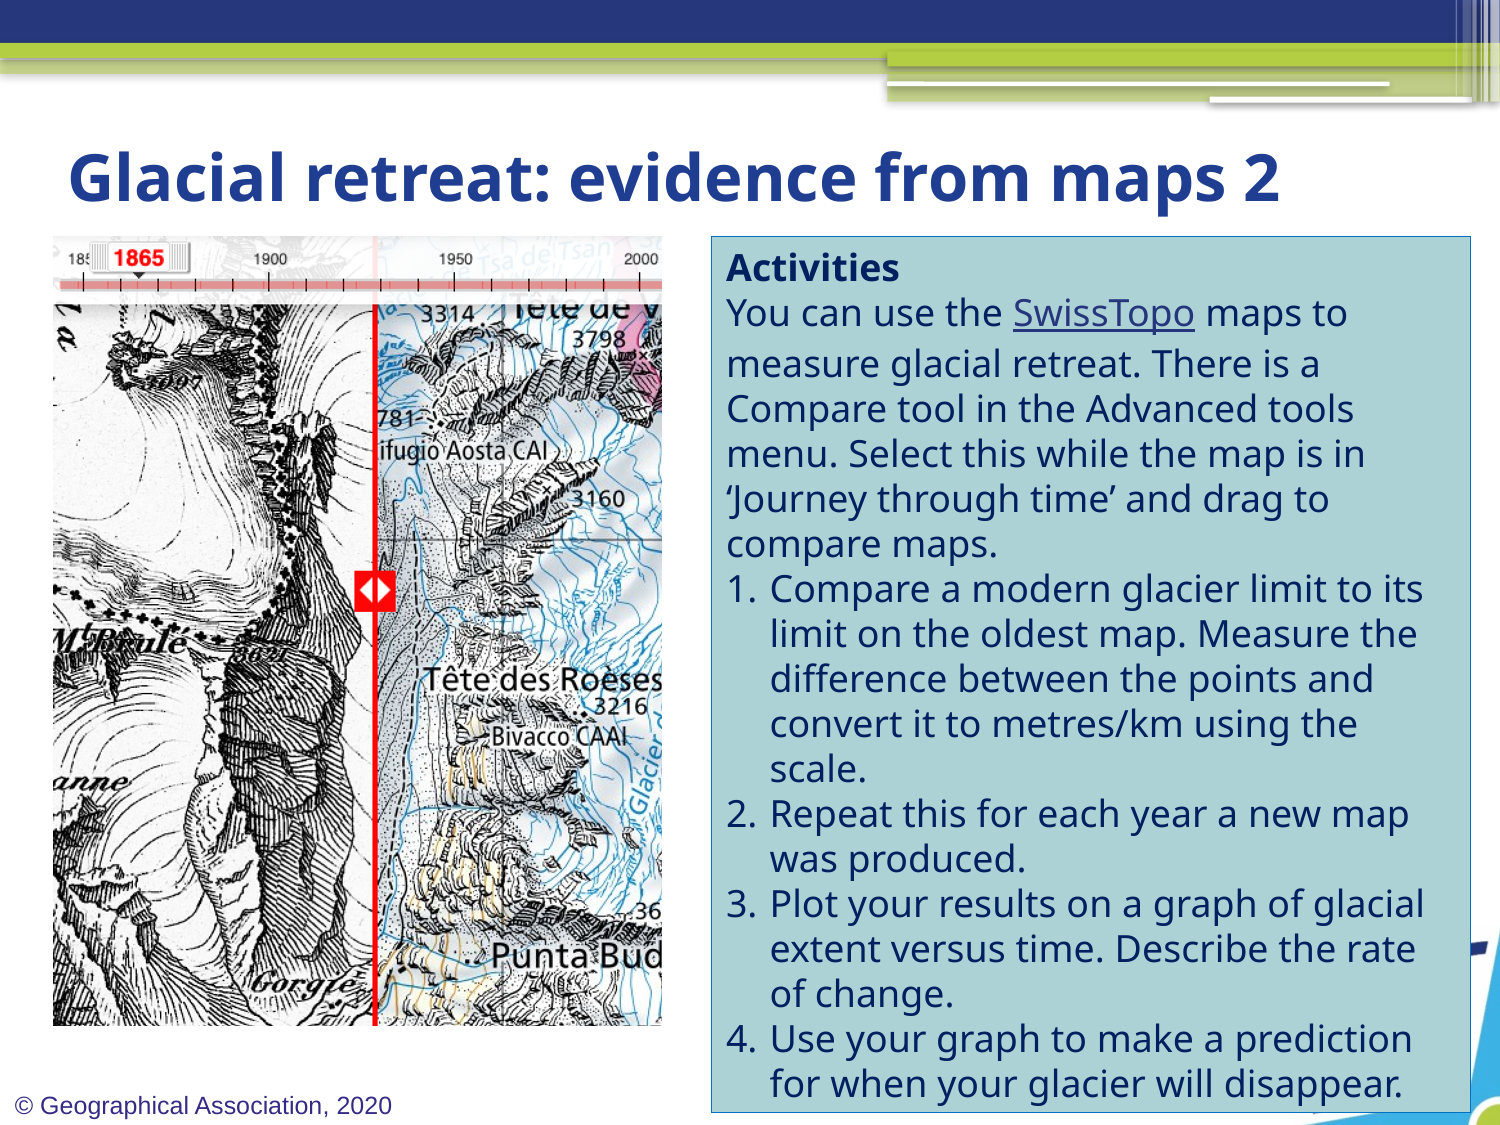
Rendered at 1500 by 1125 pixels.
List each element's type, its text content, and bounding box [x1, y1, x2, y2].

picture [52, 236, 662, 1027]
title Glacial retreat: evidence from maps 2 [53, 98, 1447, 252]
text_box Activities You can use the SwissTopo maps to measure glacial retreat. There is a Compare tool in the Advanced tools menu. Select this while the map is in ‘Journey through time’ and drag to compare maps. Compare a modern glacier limit to its limit on the oldest map. Measure the difference between the points and convert it to metres/km using the scale. Repeat this for each year a new map was produced. Plot your results on a graph of glacial extent versus time. Describe the rate of change. Use your graph to make a prediction for when your glacier will disappear. [711, 236, 1471, 1113]
picture [1296, 927, 1500, 1125]
